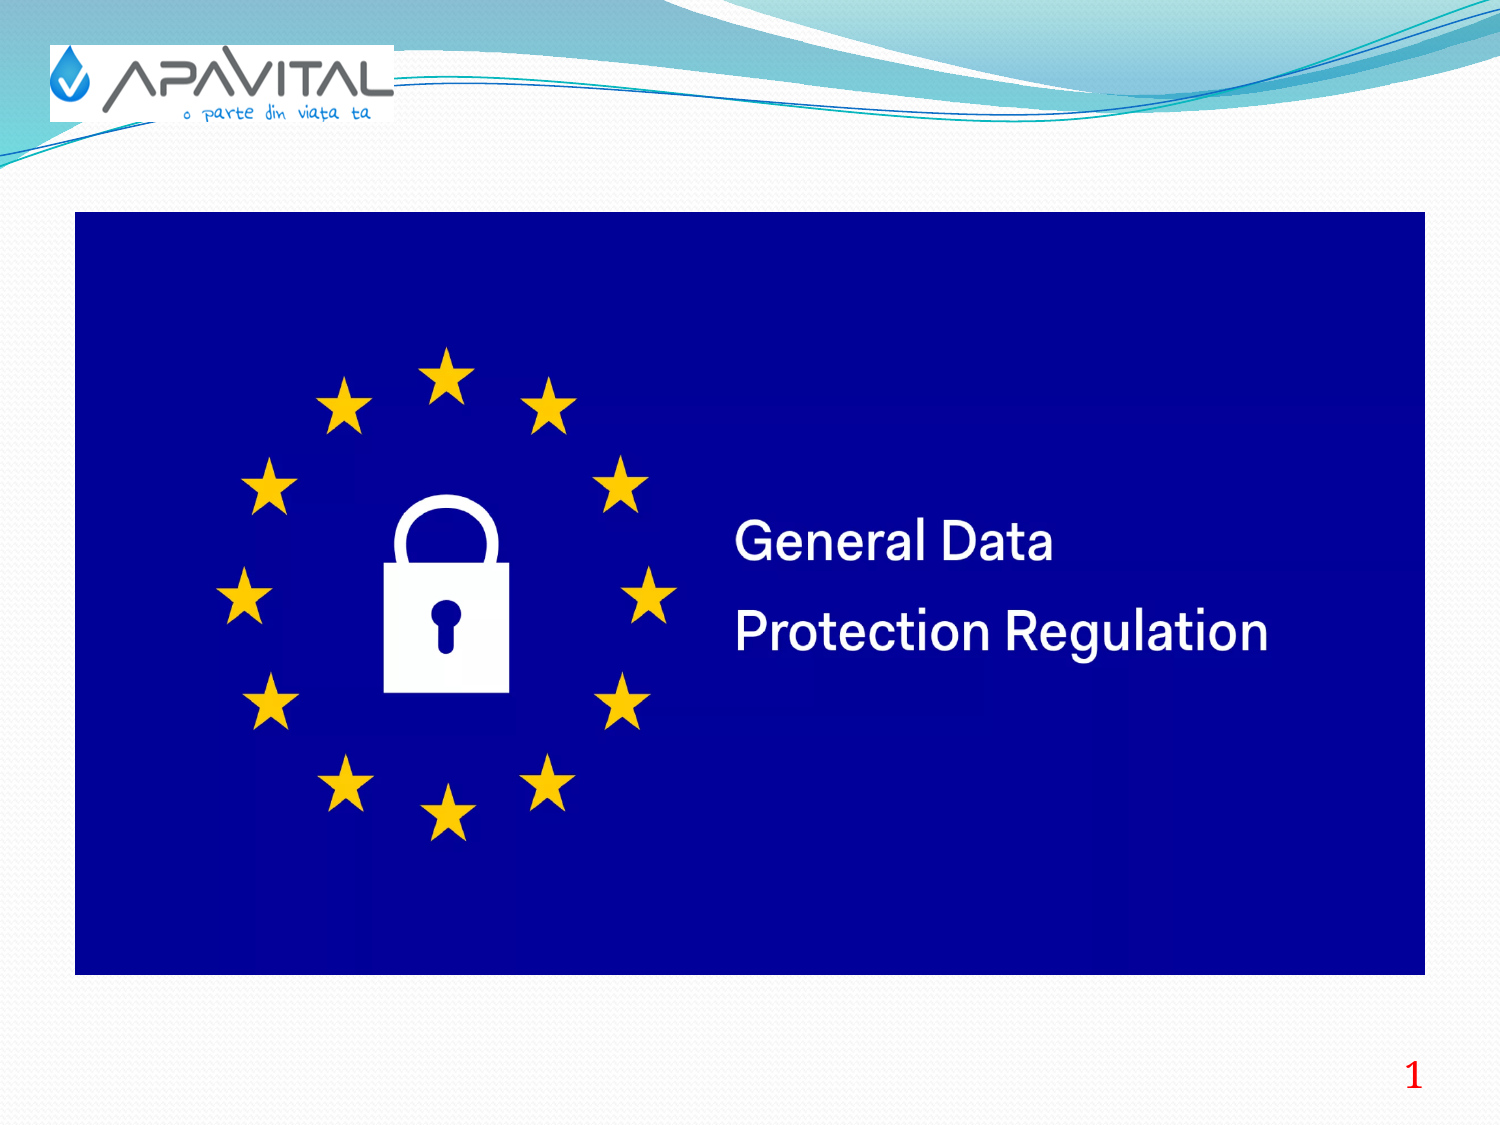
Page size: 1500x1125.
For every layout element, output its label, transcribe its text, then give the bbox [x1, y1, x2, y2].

slide_number 1 [1299, 1042, 1425, 1103]
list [74, 212, 1426, 976]
picture [49, 45, 395, 123]
